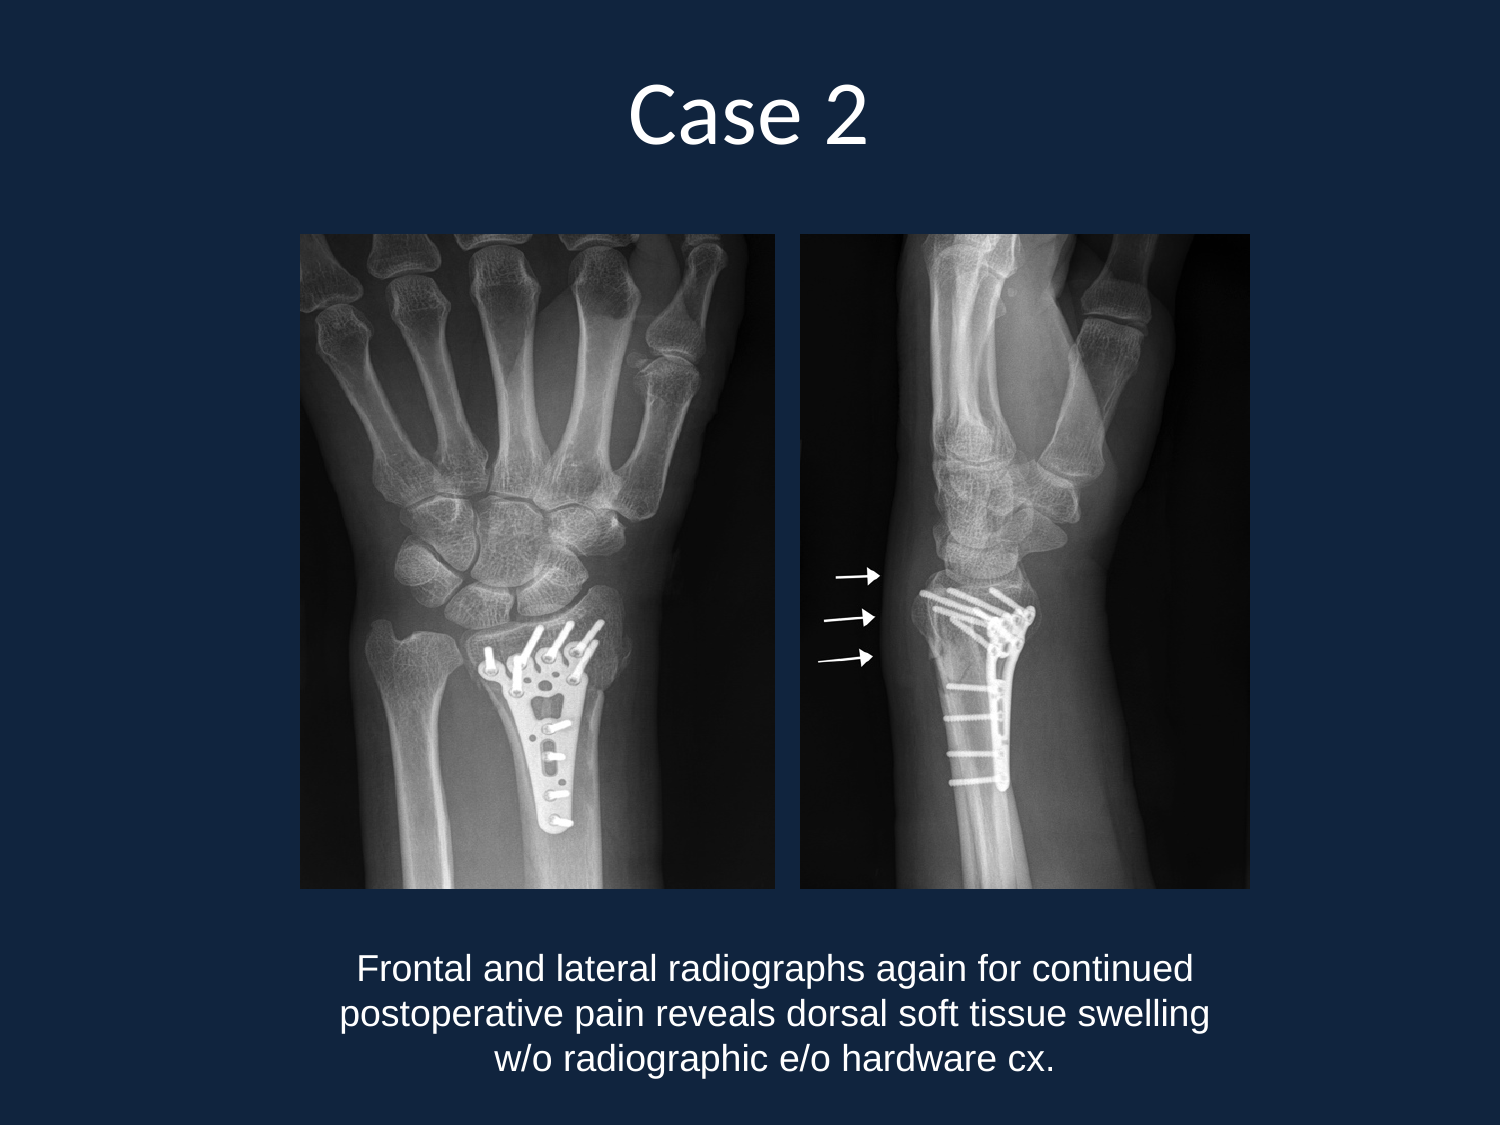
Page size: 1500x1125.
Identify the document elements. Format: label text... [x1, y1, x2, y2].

picture [799, 233, 1251, 890]
picture [299, 233, 776, 890]
title Case 2 [75, 45, 1425, 233]
text_box Frontal and lateral radiographs again for continued postoperative pain reveals dorsal soft tissue swelling w/o radiographic e/o hardware cx. [300, 936, 1250, 1087]
